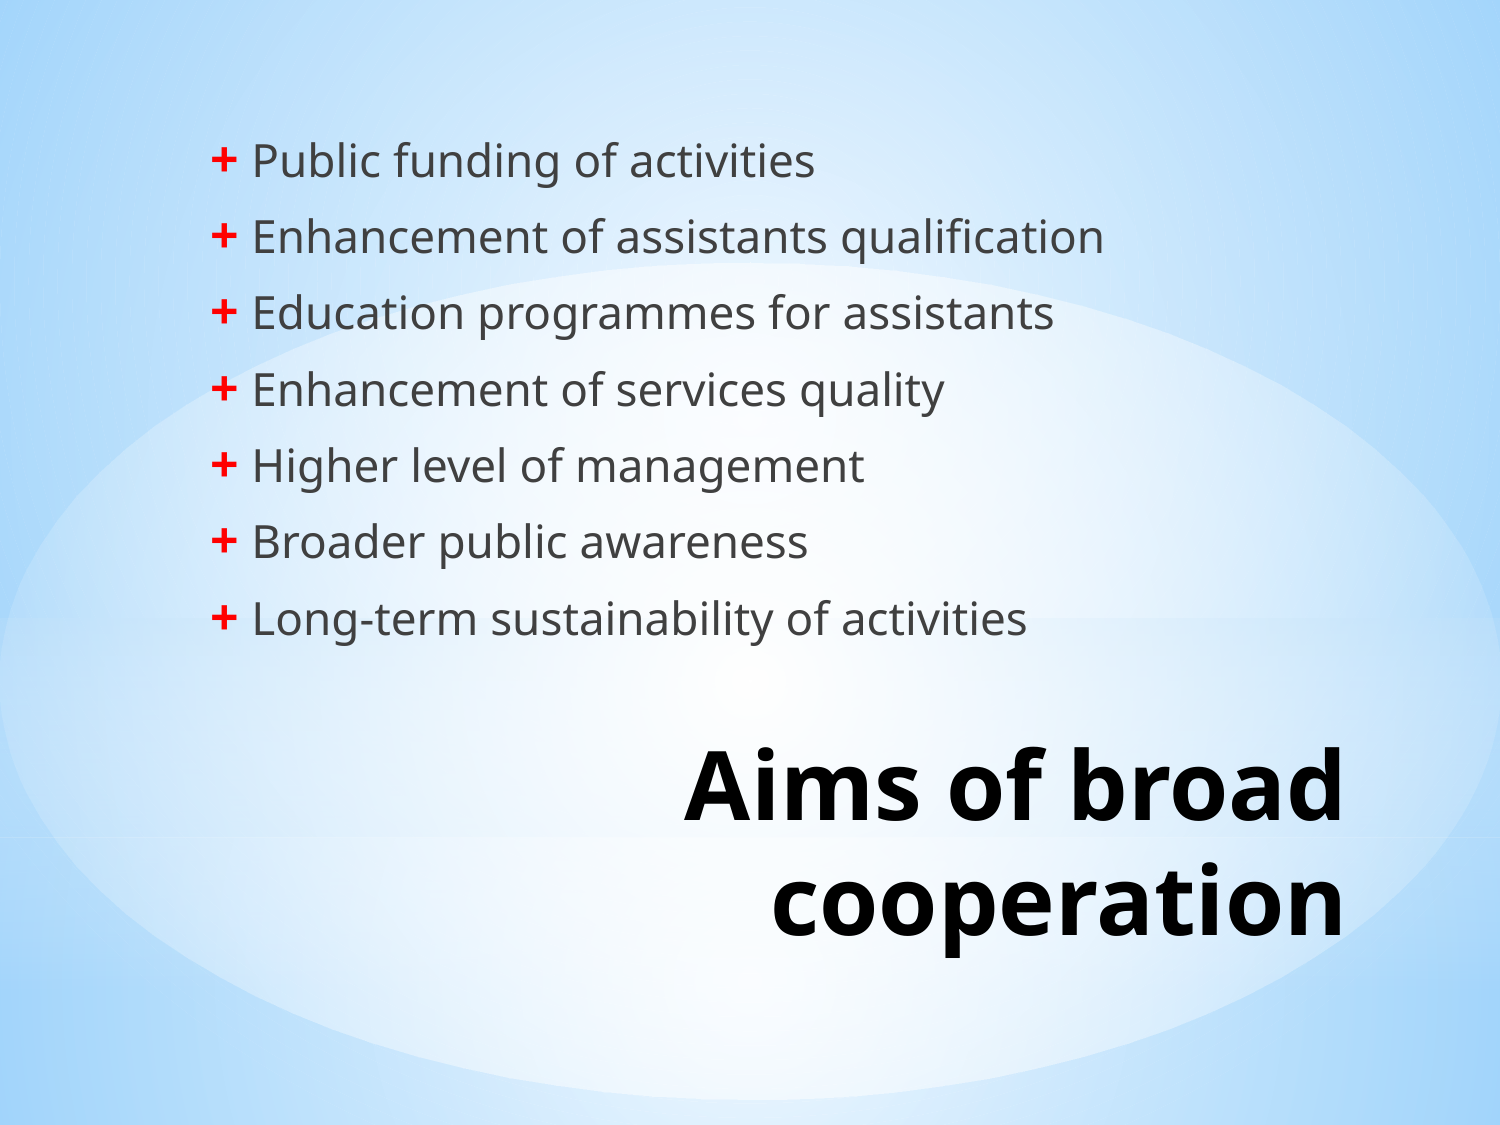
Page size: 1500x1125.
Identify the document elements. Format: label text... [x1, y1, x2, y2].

list + Public funding of activities + Enhancement of assistants qualification + Education programmes for assistants + Enhancement of services quality + Higher level of management + Broader public awareness + Long-term sustainability of activities [187, 120, 1238, 690]
title Aims of broad cooperation [294, 717, 1363, 905]
